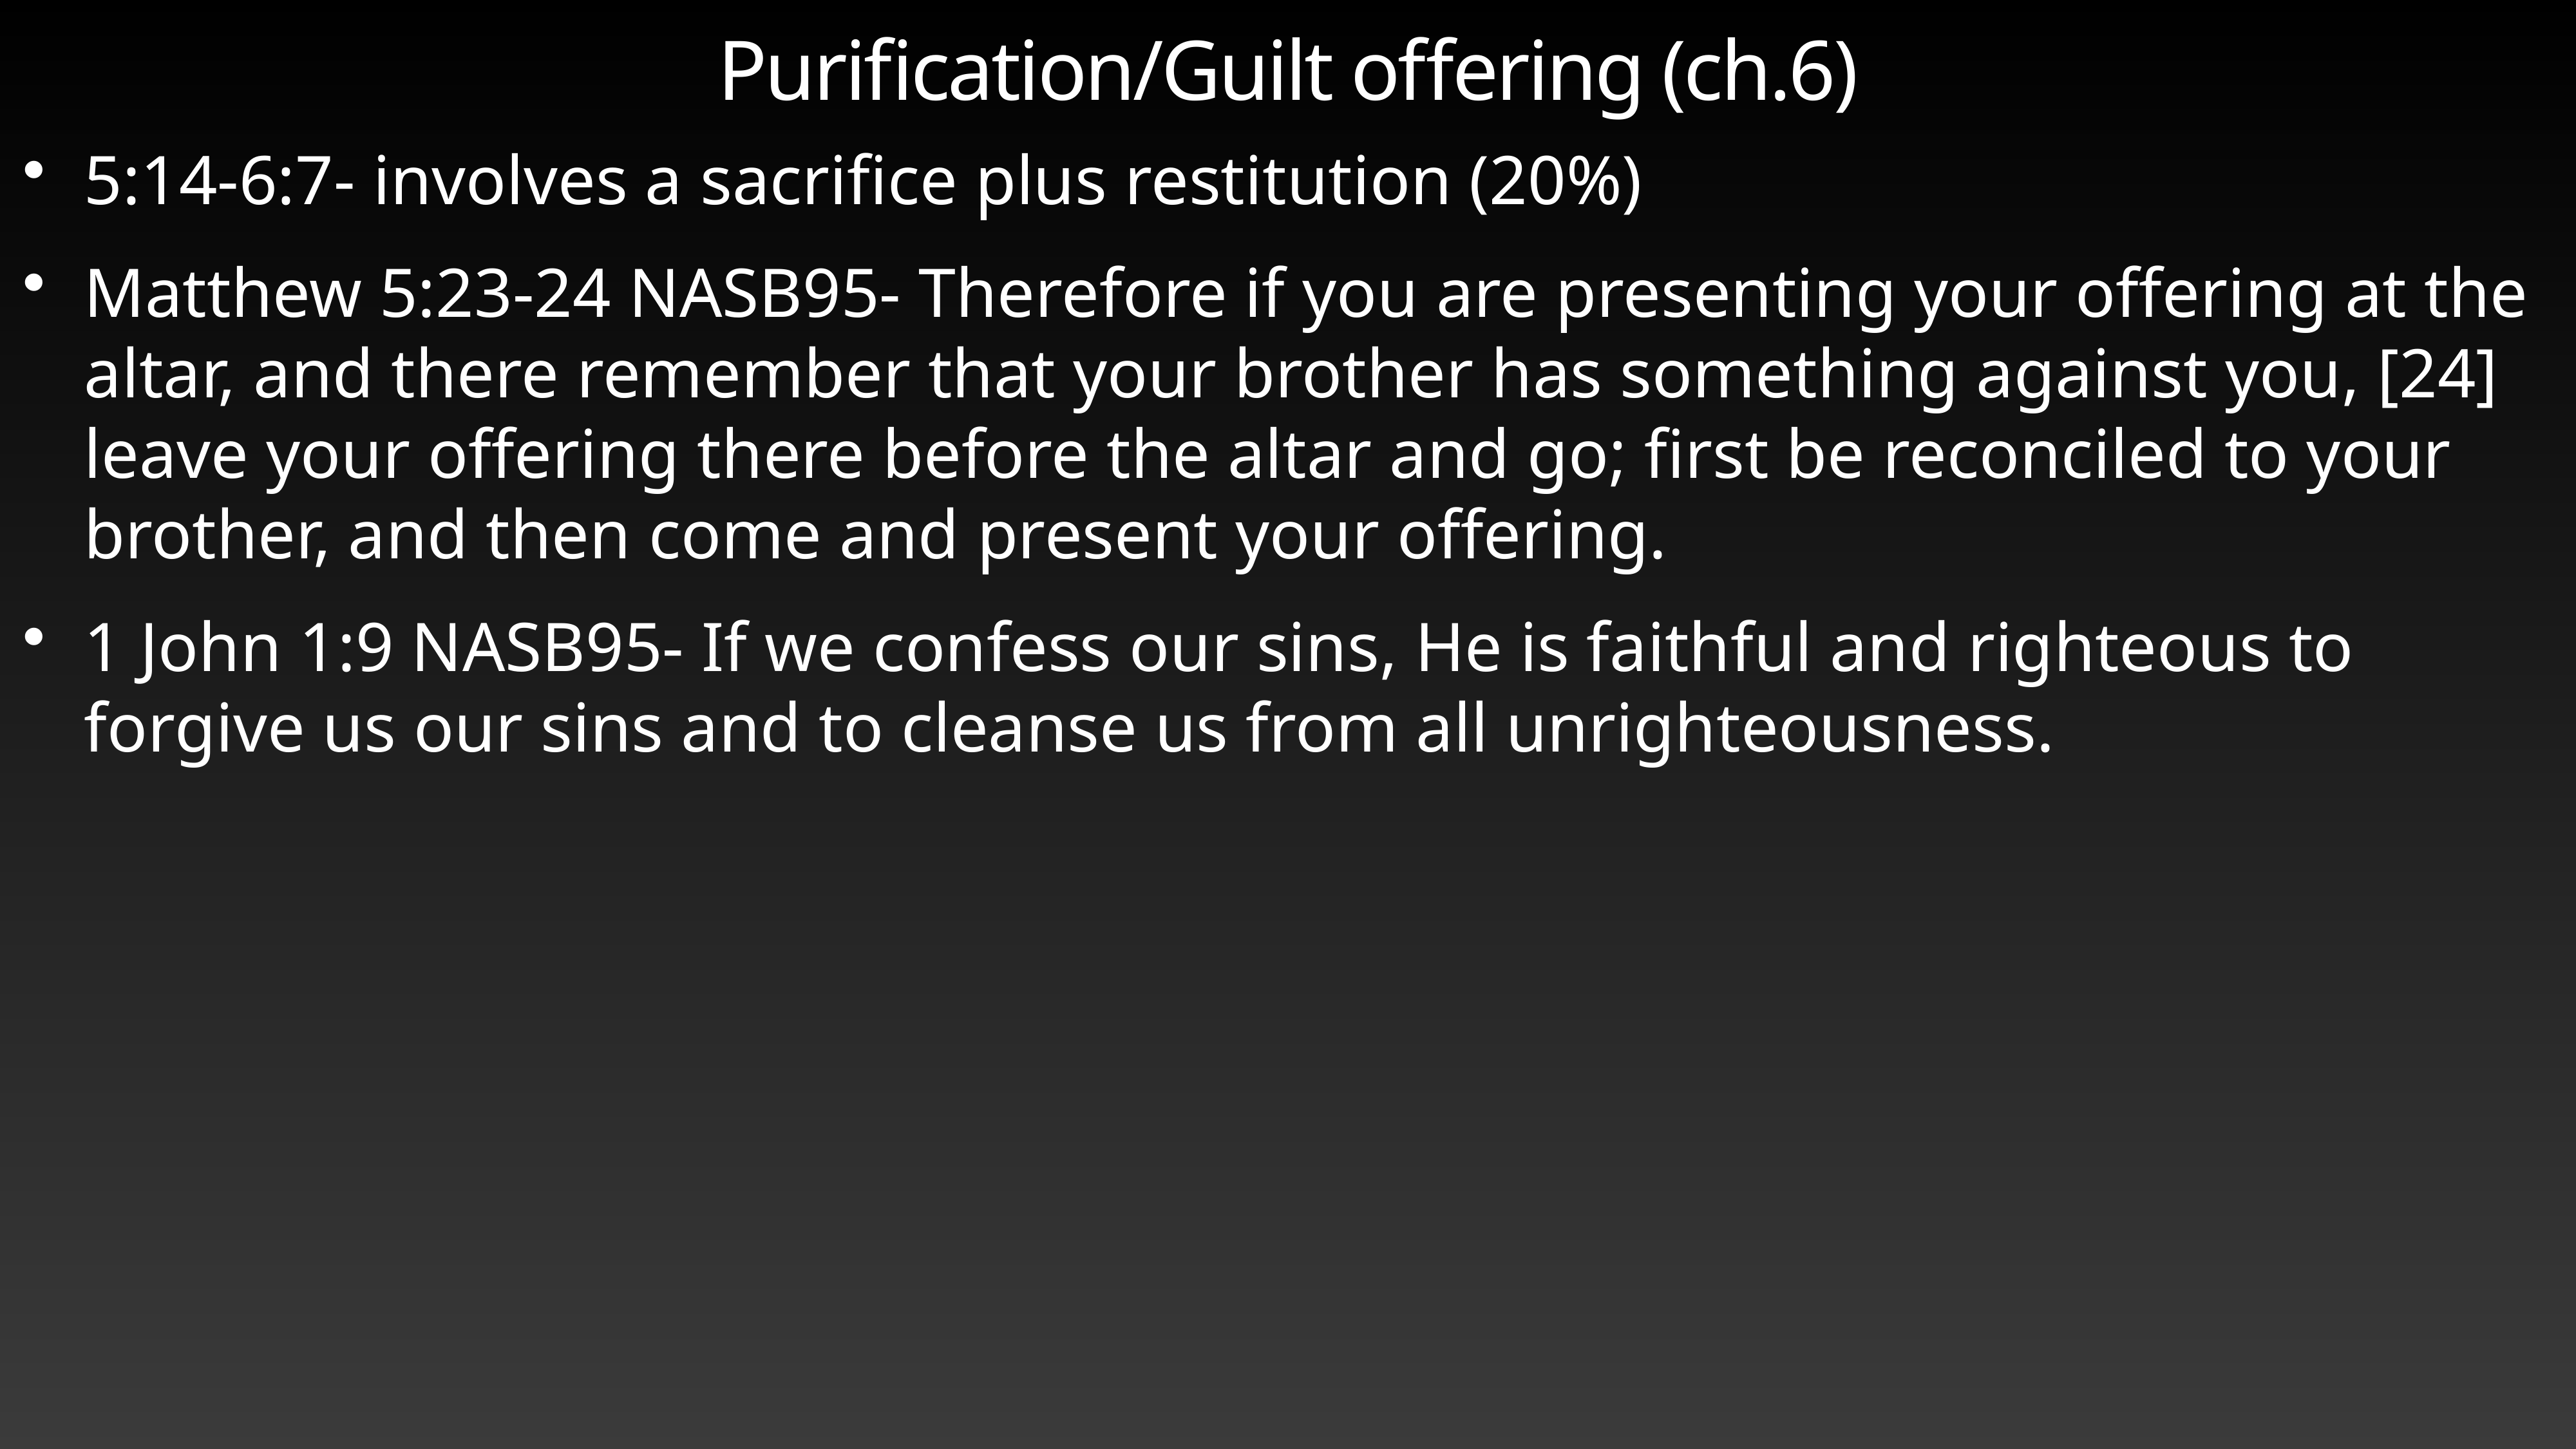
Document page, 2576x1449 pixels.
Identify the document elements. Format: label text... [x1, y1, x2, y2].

title Purification/Guilt offering (ch.6) [0, 1, 2576, 122]
list 5:14-6:7- involves a sacrifice plus restitution (20%) Matthew 5:23-24 NASB95- Therefore if you are presenting your offering at the altar, and there remember that your brother has something against you, [24] leave your offering there before the altar and go; first be reconciled to your brother, and then come and present your offering. 1 John 1:9 NASB95- If we confess our sins, He is faithful and righteous to forgive us our sins and to cleanse us from all unrighteousness. [17, 131, 2559, 1441]
